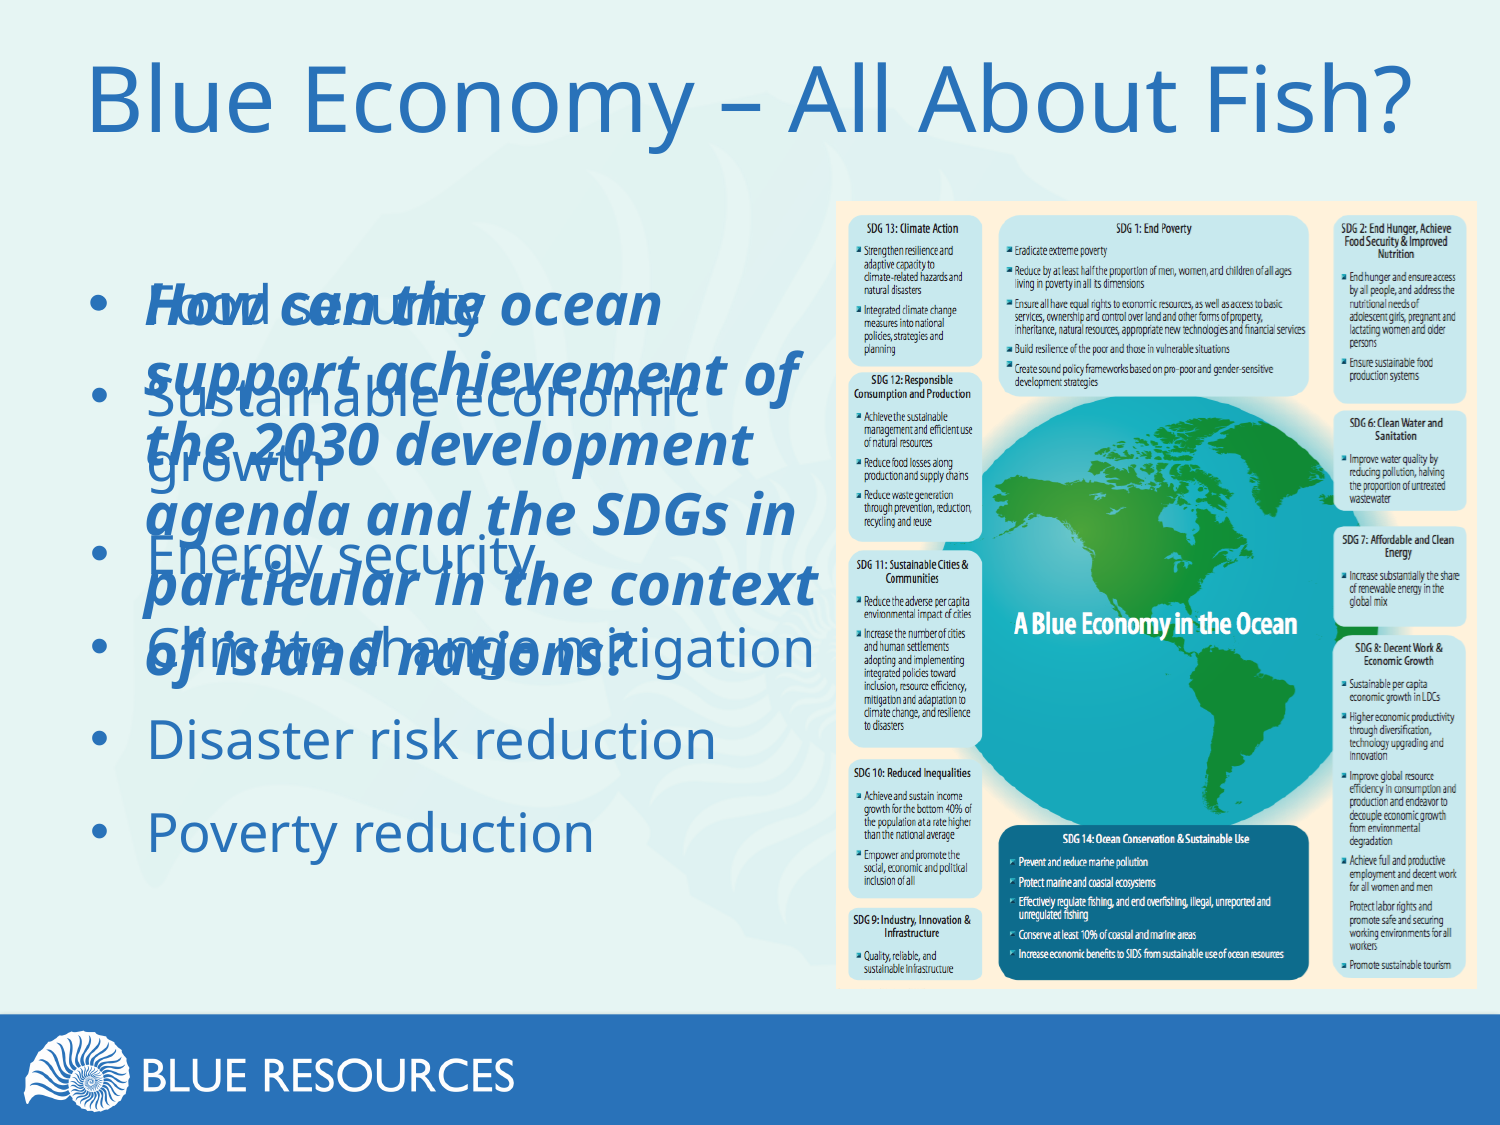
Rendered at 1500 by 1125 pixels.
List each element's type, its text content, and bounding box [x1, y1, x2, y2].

text_box How can the ocean support achievement of the 2030 development agenda and the SDGs in particular in the context of island nations? [73, 259, 835, 1003]
picture [0, 1012, 539, 1125]
title Blue Economy – All About Fish? [0, 2, 1500, 190]
picture [836, 201, 1477, 989]
